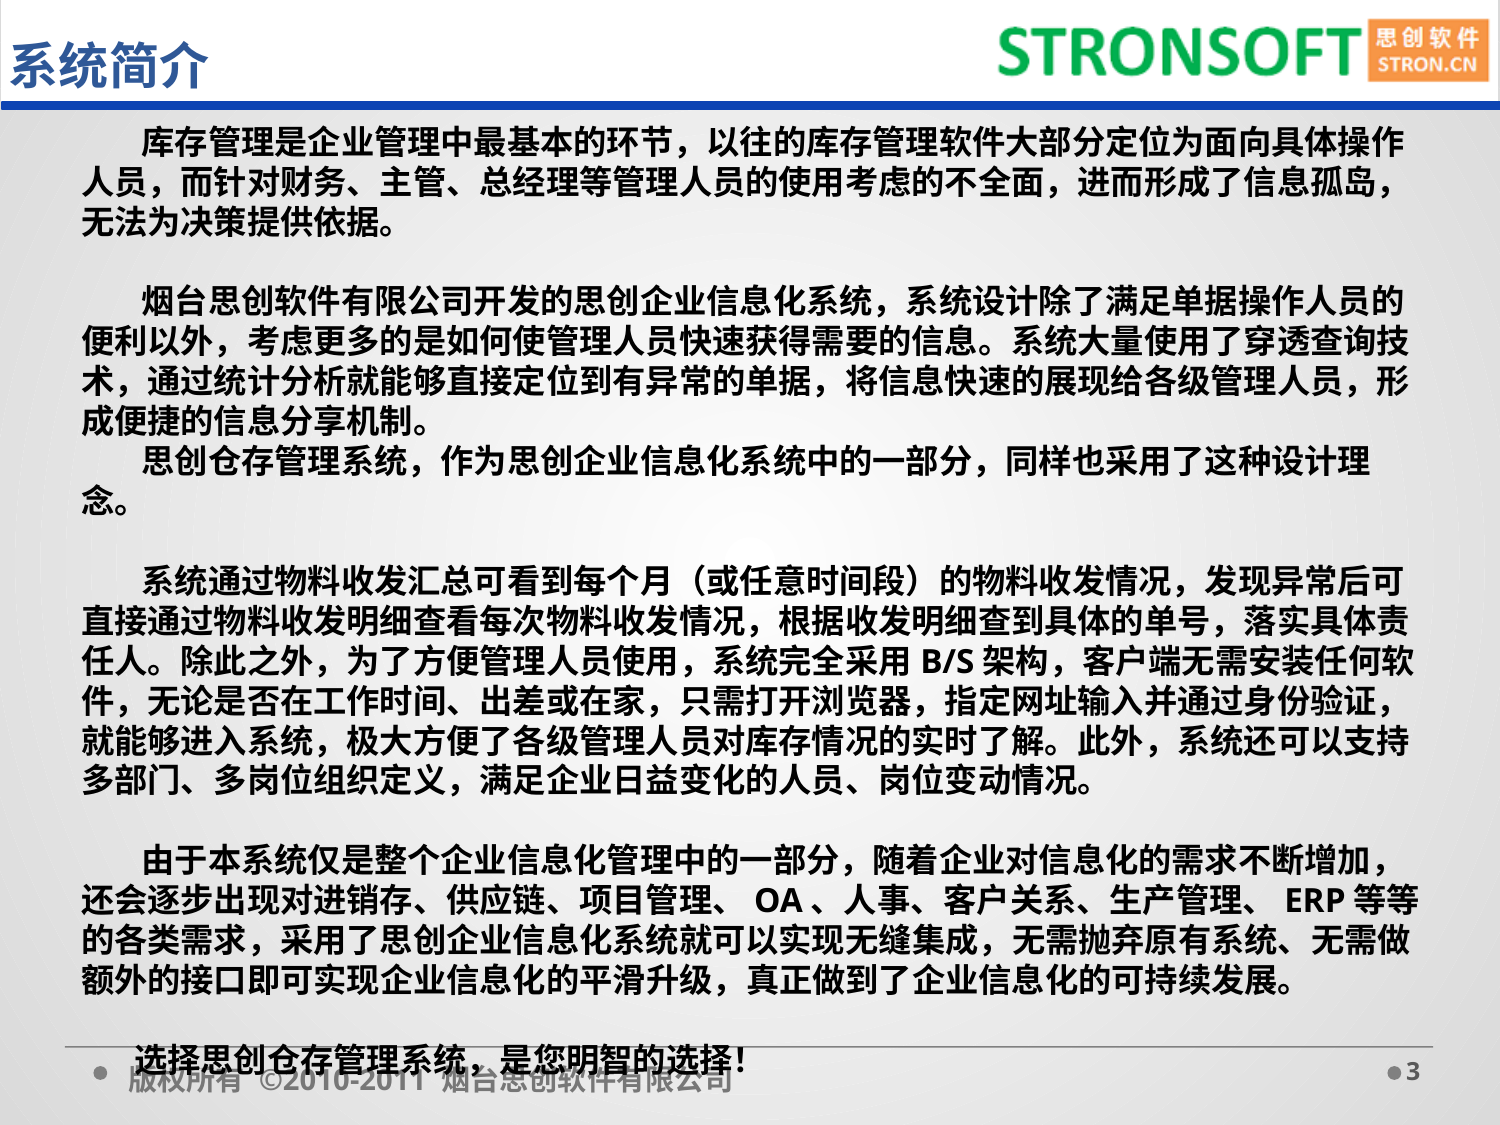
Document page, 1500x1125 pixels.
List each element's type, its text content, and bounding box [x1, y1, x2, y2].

text_box 库存管理是企业管理中最基本的环节，以往的库存管理软件大部分定位为面向具体操作人员，而针对财务、主管、总经理等管理人员的使用考虑的不全面，进而形成了信息孤岛，无法为决策提供依据。 烟台思创软件有限公司开发的思创企业信息化系统，系统设计除了满足单据操作人员的便利以外，考虑更多的是如何使管理人员快速获得需要的信息。系统大量使用了穿透查询技术，通过统计分析就能够直接定位到有异常的单据，将信息快速的展现给各级管理人员，形成便捷的信息分享机制。 思创仓存管理系统，作为思创企业信息化系统中的一部分，同样也采用了这种设计理念。 系统通过物料收发汇总可看到每个月（或任意时间段）的物料收发情况，发现异常后可直接通过物料收发明细查看每次物料收发情况，根据收发明细查到具体的单号，落实具体责任人。除此之外，为了方便管理人员使用，系统完全采用B/S架构，客户端无需安装任何软件，无论是否在工作时间、出差或在家，只需打开浏览器，指定网址输入并通过身份验证，就能够进入系统，极大方便了各级管理人员对库存情况的实时了解。此外，系统还可以支持多部门、多岗位组织定义，满足企业日益变化的人员、岗位变动情况。 由于本系统仅是整个企业信息化管理中的一部分，随着企业对信息化的需求不断增加，还会逐步出现对进销存、供应链、项目管理、OA、人事、客户关系、生产管理、ERP等等的各类需求，采用了思创企业信息化系统就可以实现无缝集成，无需抛弃原有系统、无需做额外的接口即可实现企业信息化的平滑升级，真正做到了企业信息化的可持续发展。 选择思创仓存管理系统，是您明智的选择！ [66, 113, 1449, 1087]
slide_number 3 [1401, 1042, 1494, 1103]
title 系统简介 [0, 0, 1344, 102]
picture [1344, 0, 1498, 102]
